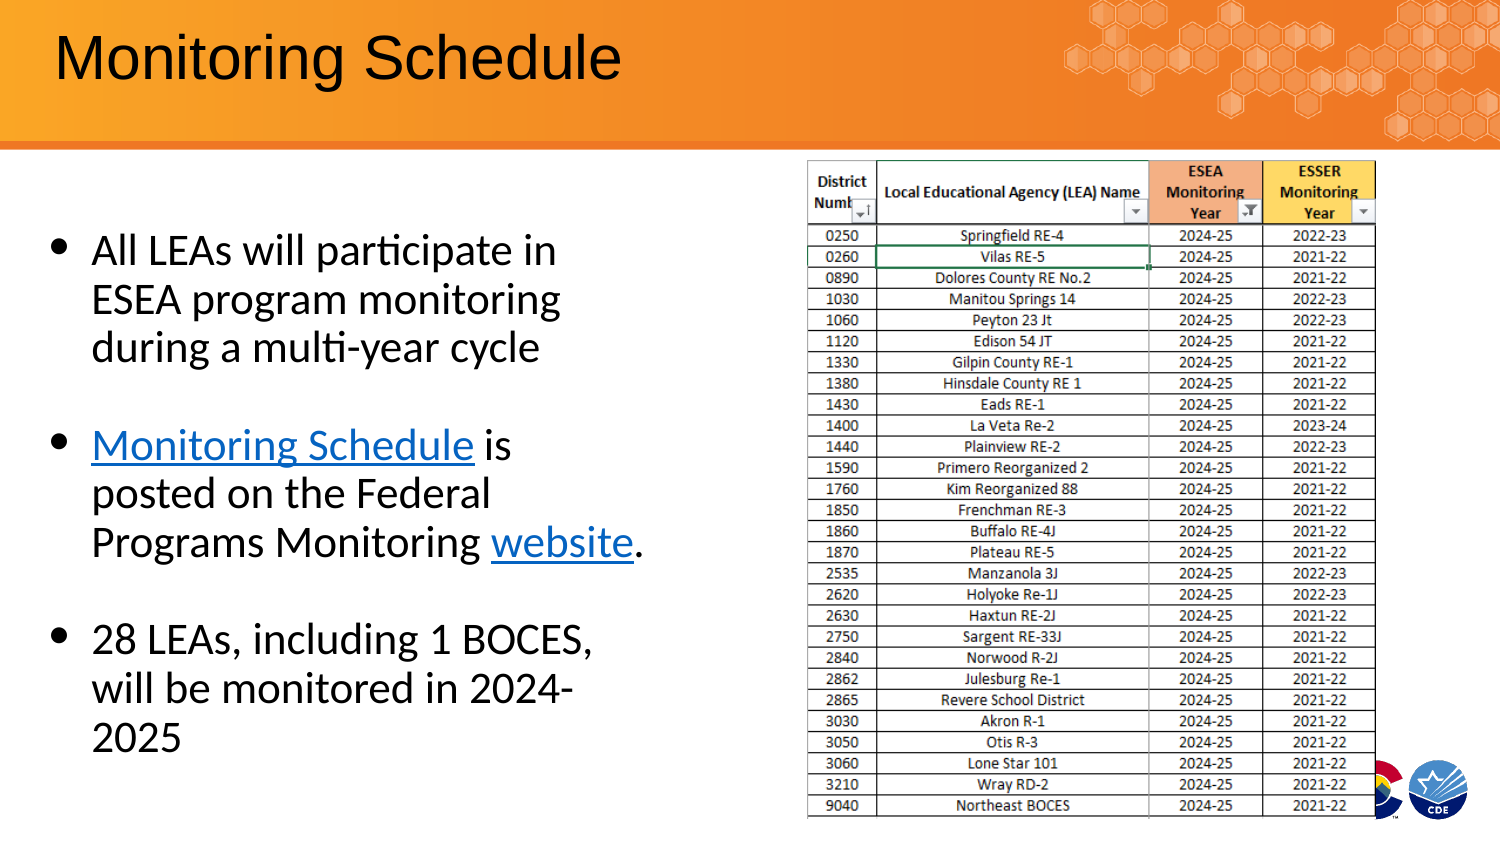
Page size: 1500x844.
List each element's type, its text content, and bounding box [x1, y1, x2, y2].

picture [0, 0, 1500, 150]
title Monitoring Schedule [54, 25, 1047, 136]
picture [807, 160, 1468, 820]
list All LEAs will participate in ESEA program monitoring during a multi-year cycle Monitoring Schedule is posted on the Federal Programs Monitoring website. 28 LEAs, including 1 BOCES, will be monitored in 2024-2025 [40, 226, 648, 773]
